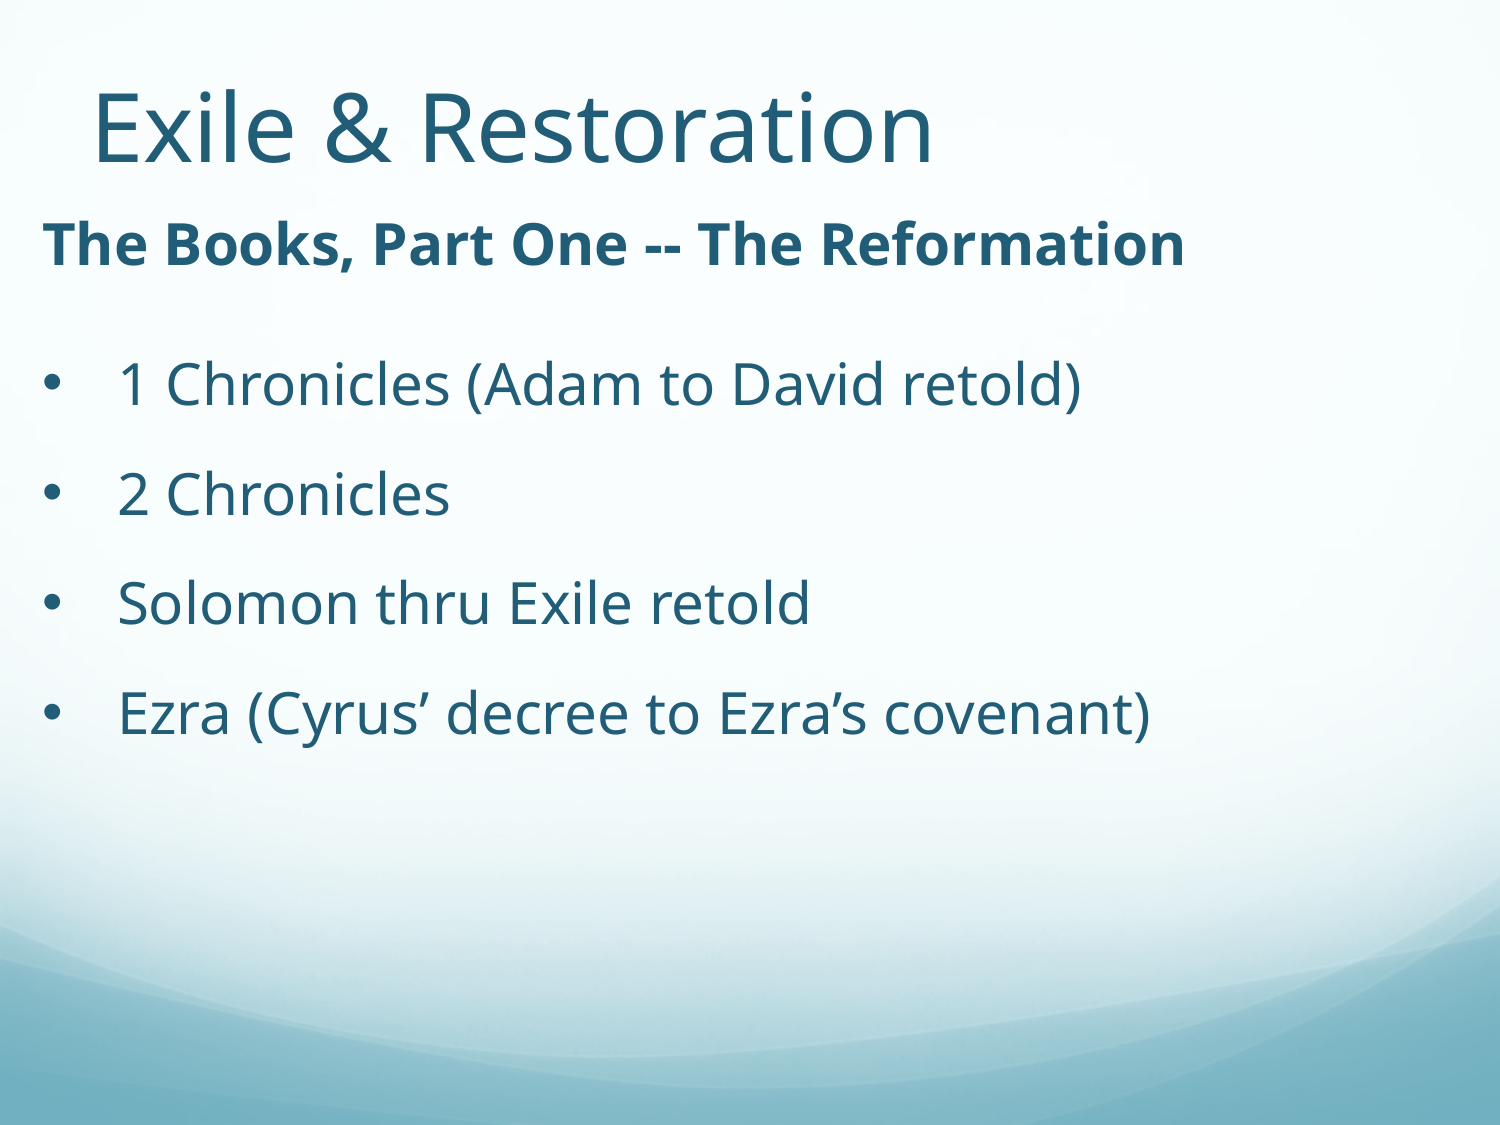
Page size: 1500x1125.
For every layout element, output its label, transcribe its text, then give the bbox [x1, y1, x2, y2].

text_box The Books, Part One -- The Reformation 1 Chronicles (Adam to David retold) 2 Chronicles Solomon thru Exile retold Ezra (Cyrus’ decree to Ezra’s covenant) [27, 199, 1480, 794]
title Exile & Restoration [75, 17, 1410, 190]
